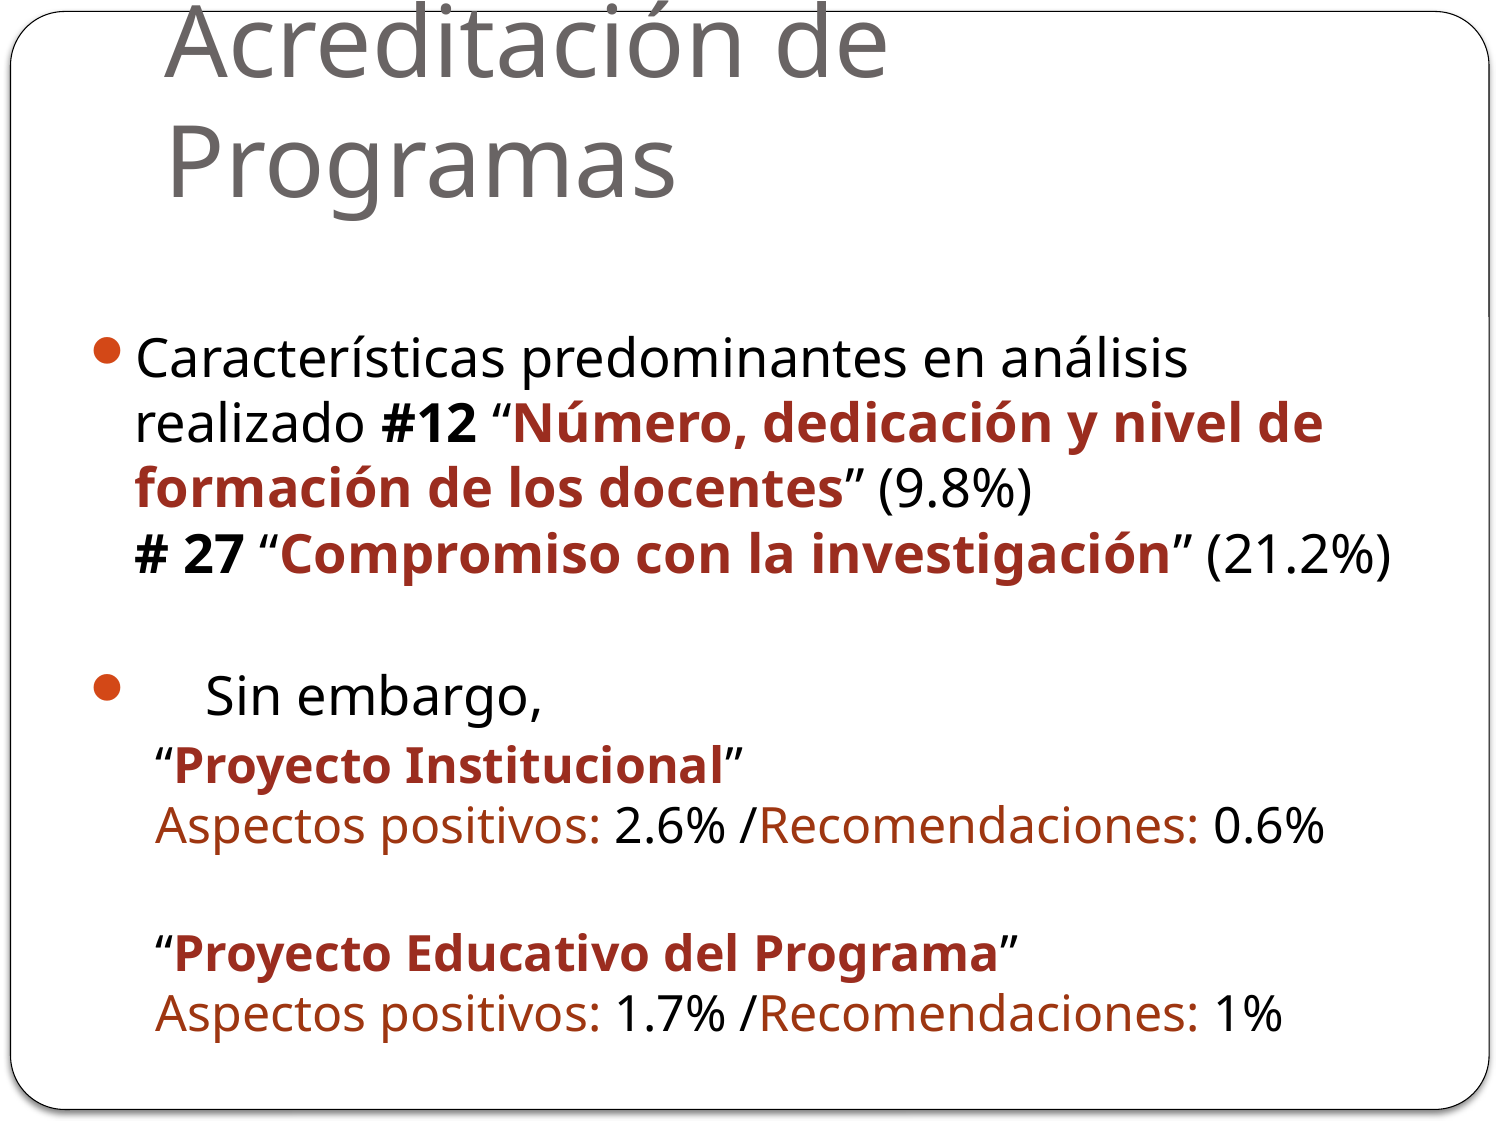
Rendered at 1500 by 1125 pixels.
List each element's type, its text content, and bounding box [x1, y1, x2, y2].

title Acreditación de Programas [150, 45, 1425, 233]
list Características predominantes en análisis realizado #12 “Número, dedicación y nivel de formación de los docentes” (9.8%) # 27 “Compromiso con la investigación” (21.2%) Sin embargo, “Proyecto Institucional” Aspectos positivos: 2.6% /Recomendaciones: 0.6% “Proyecto Educativo del Programa” Aspectos positivos: 1.7% /Recomendaciones: 1% [75, 316, 1425, 1059]
